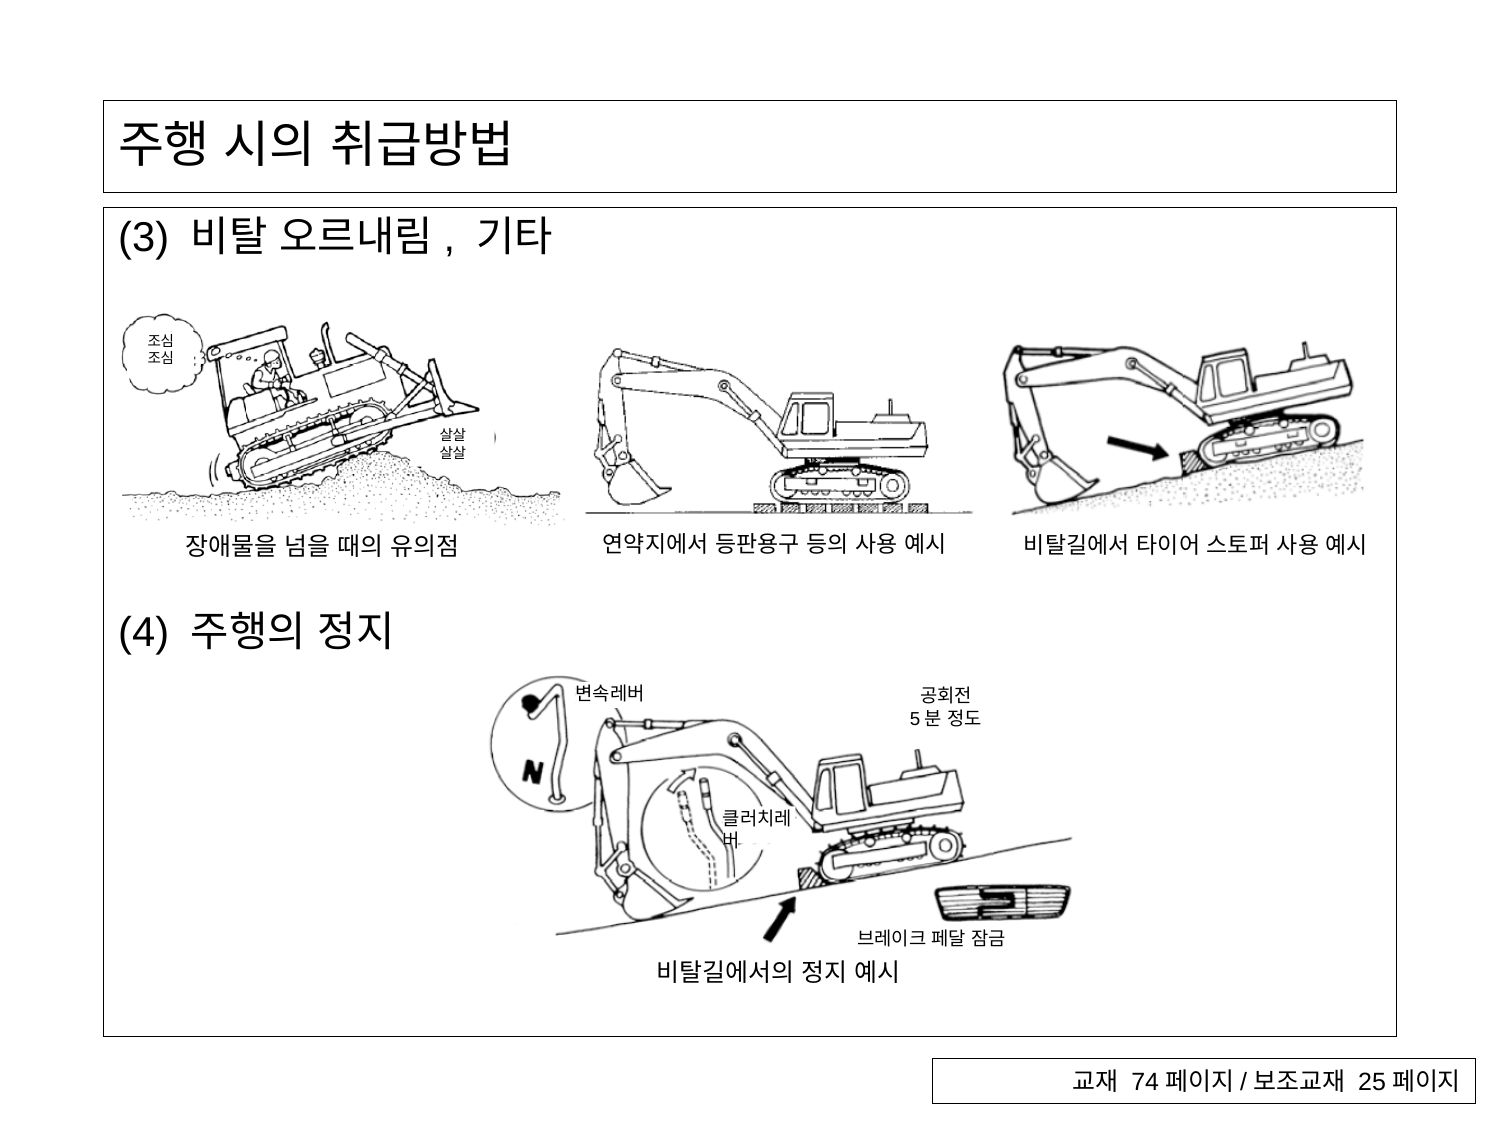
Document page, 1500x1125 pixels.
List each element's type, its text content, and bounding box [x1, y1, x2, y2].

picture [466, 659, 1091, 961]
picture [991, 331, 1394, 523]
text_box 비탈길에서의 정지 예시 [559, 961, 998, 994]
text_box 비탈길에서 타이어 스토퍼 사용 예시 [973, 523, 1420, 566]
picture [575, 337, 982, 524]
text_box (3) 비탈 오르내림, 기타 (4) 주행의 정지 [103, 207, 1397, 523]
text_box (3) 비탈 오르내림, 기타 (4) 주행의 정지 [103, 535, 1397, 1037]
text_box 장애물을 넘을 때의 유의점 [103, 523, 542, 569]
picture [107, 313, 571, 535]
text_box 연약지에서 등판용구 등의 사용 예시 [551, 522, 973, 565]
title 주행 시의 취급방법 [103, 100, 1397, 193]
text_box 교재 74페이지/보조교재 25페이지 [932, 1058, 1476, 1104]
